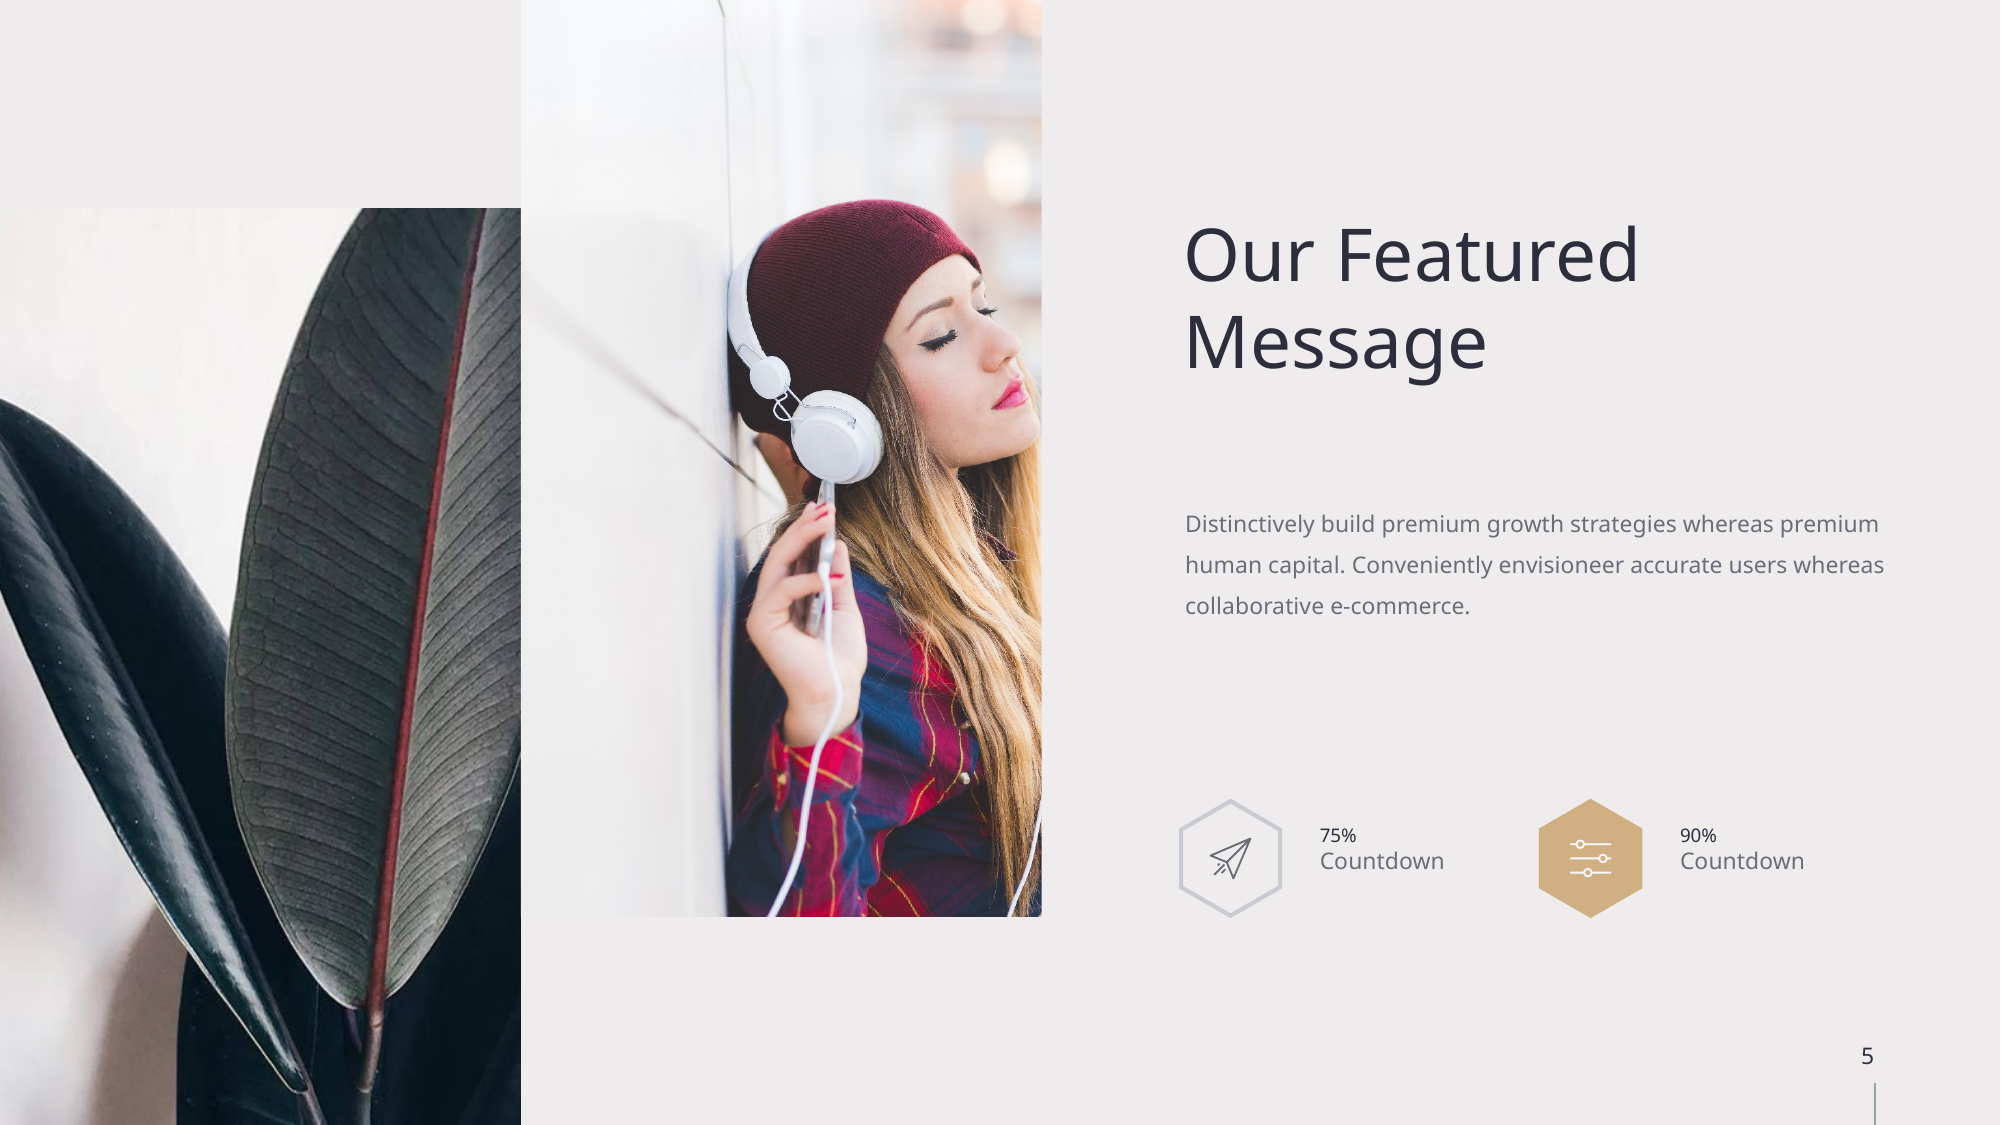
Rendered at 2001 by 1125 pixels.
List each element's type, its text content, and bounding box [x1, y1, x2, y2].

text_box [1180, 801, 1281, 916]
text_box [1541, 801, 1641, 916]
text_box Our Featured Message [1183, 208, 1642, 384]
picture [0, 0, 1042, 1125]
text_box 90% Countdown [1680, 824, 1806, 875]
slide_number 5 [1845, 1041, 1875, 1071]
text_box Distinctively build premium growth strategies whereas premium human capital. Conveniently envisioneer accurate users whereas collaborative e-commerce. [1185, 495, 1892, 620]
text_box 75% Countdown [1319, 824, 1446, 875]
